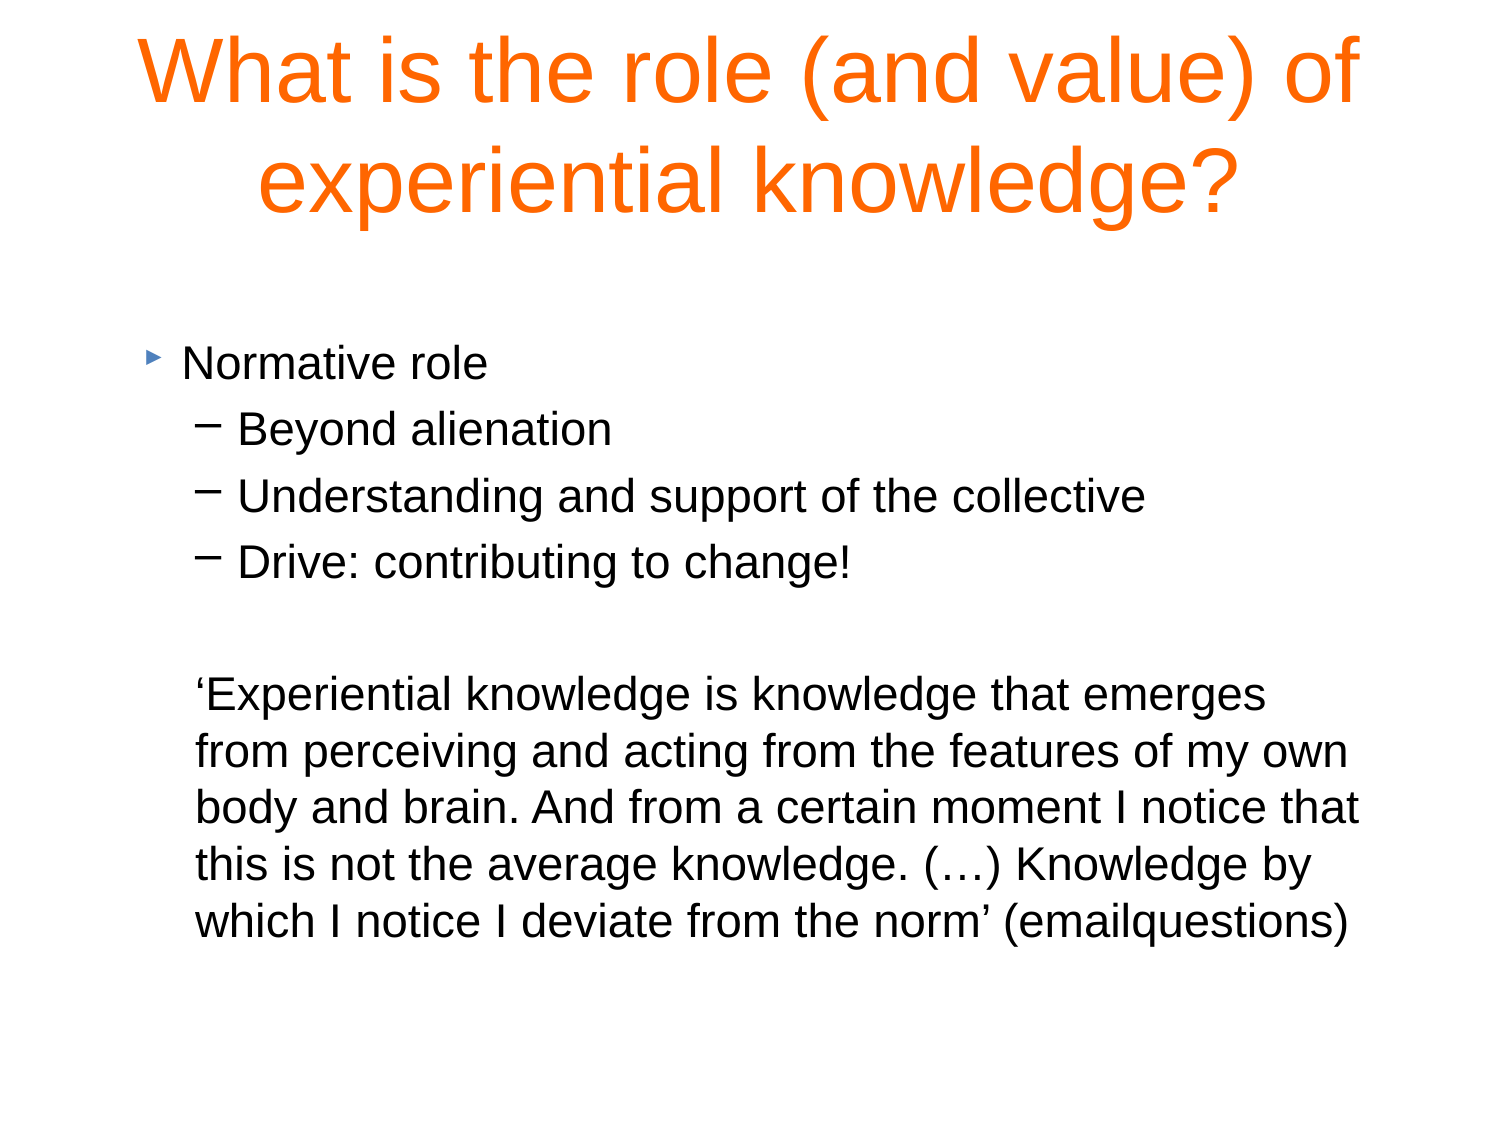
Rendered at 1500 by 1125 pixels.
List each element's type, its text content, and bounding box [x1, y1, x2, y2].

list Normative role Beyond alienation Understanding and support of the collective Drive: contributing to change! ‘Experiential knowledge is knowledge that emerges from perceiving and acting from the features of my own body and brain. And from a certain moment I notice that this is not the average knowledge. (…) Knowledge by which I notice I deviate from the norm’ (emailquestions) [112, 324, 1388, 1000]
title What is the role (and value) of experiential knowledge? [75, 45, 1425, 197]
